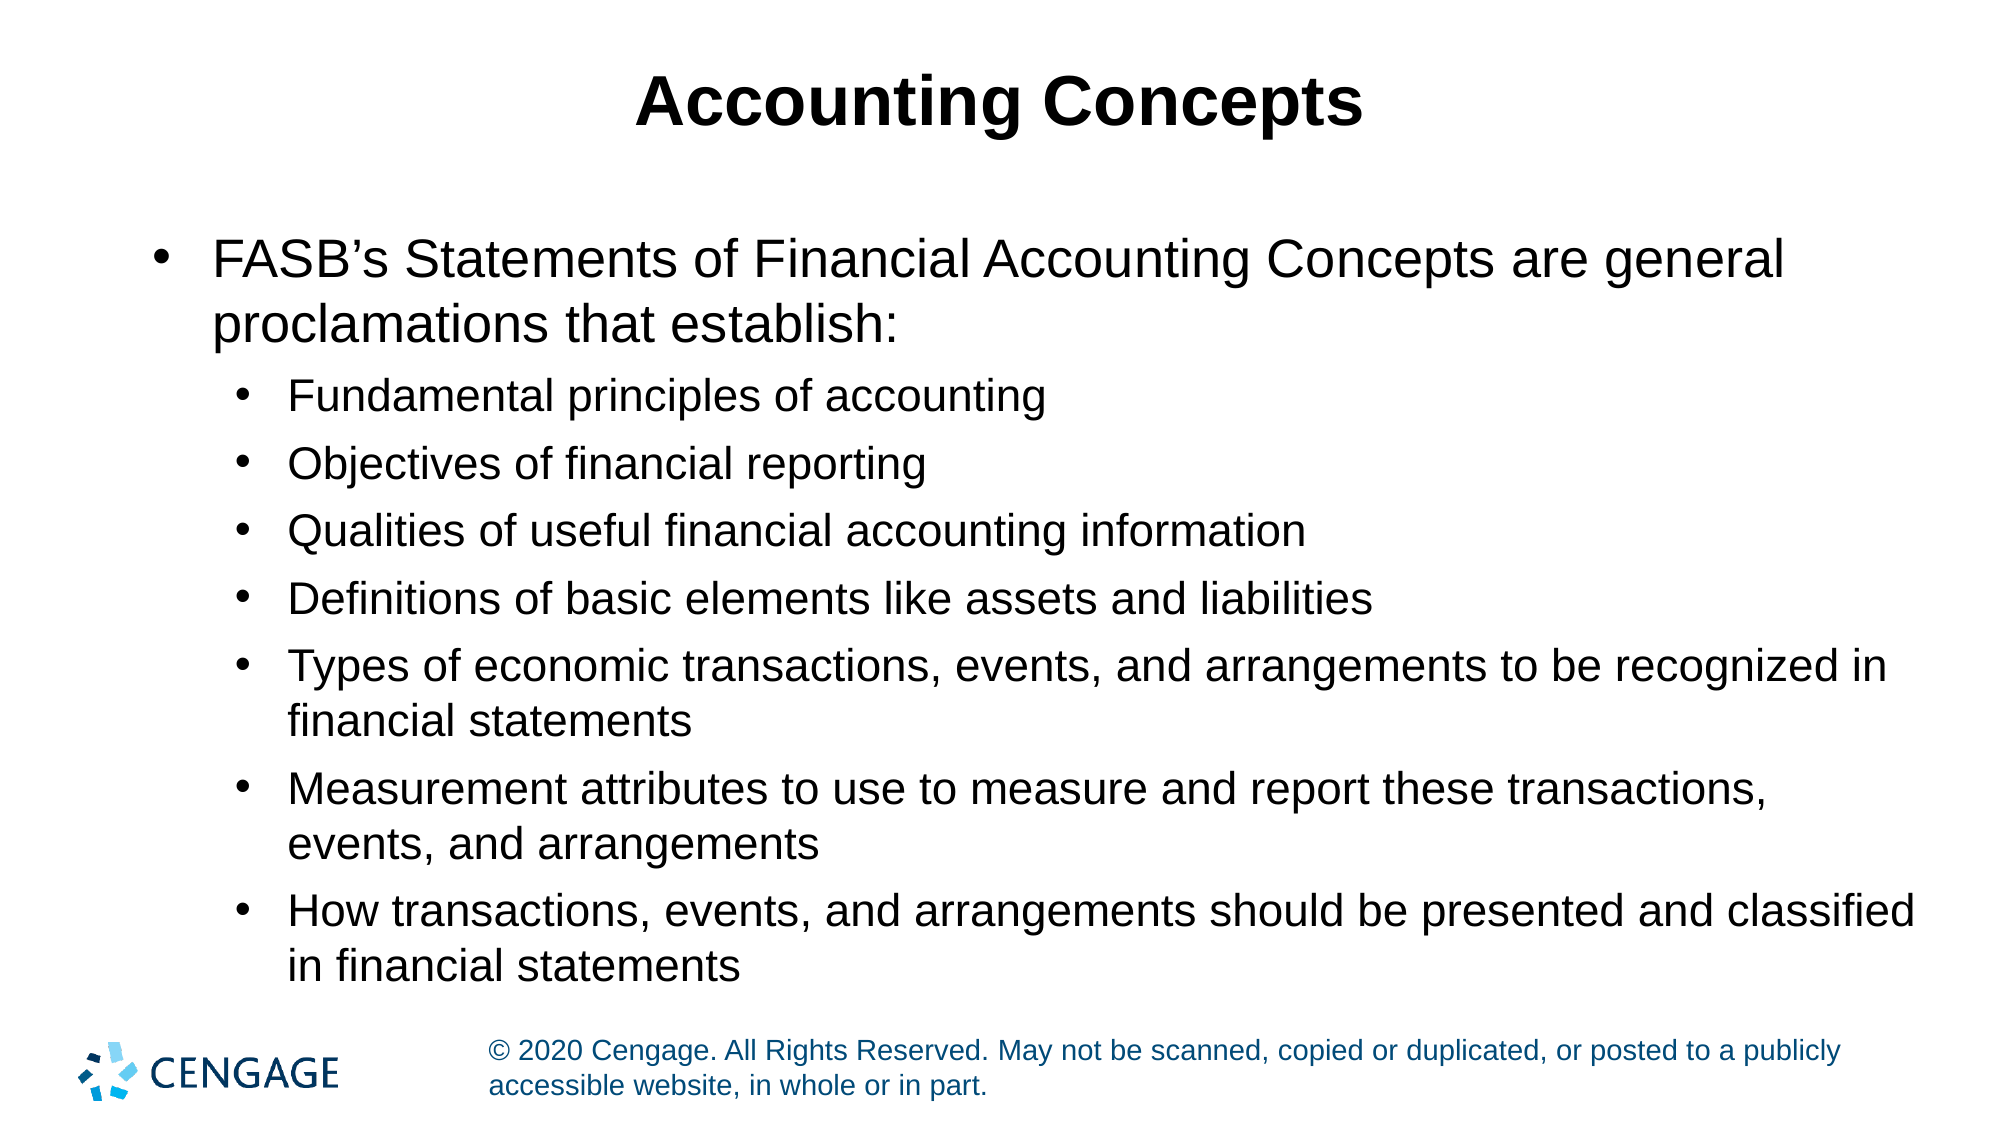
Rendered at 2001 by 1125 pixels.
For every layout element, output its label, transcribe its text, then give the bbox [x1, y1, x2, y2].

title Accounting Concepts [137, 22, 1863, 173]
list FASB’s Statements of Financial Accounting Concepts are general proclamations that establish: Fundamental principles of accounting Objectives of financial reporting Qualities of useful financial accounting information Definitions of basic elements like assets and liabilities Types of economic transactions, events, and arrangements to be recognized in financial statements Measurement attributes to use to measure and report these transactions, events, and arrangements How transactions, events, and arrangements should be presented and classified in financial statements [137, 216, 1941, 997]
picture [78, 1042, 338, 1101]
